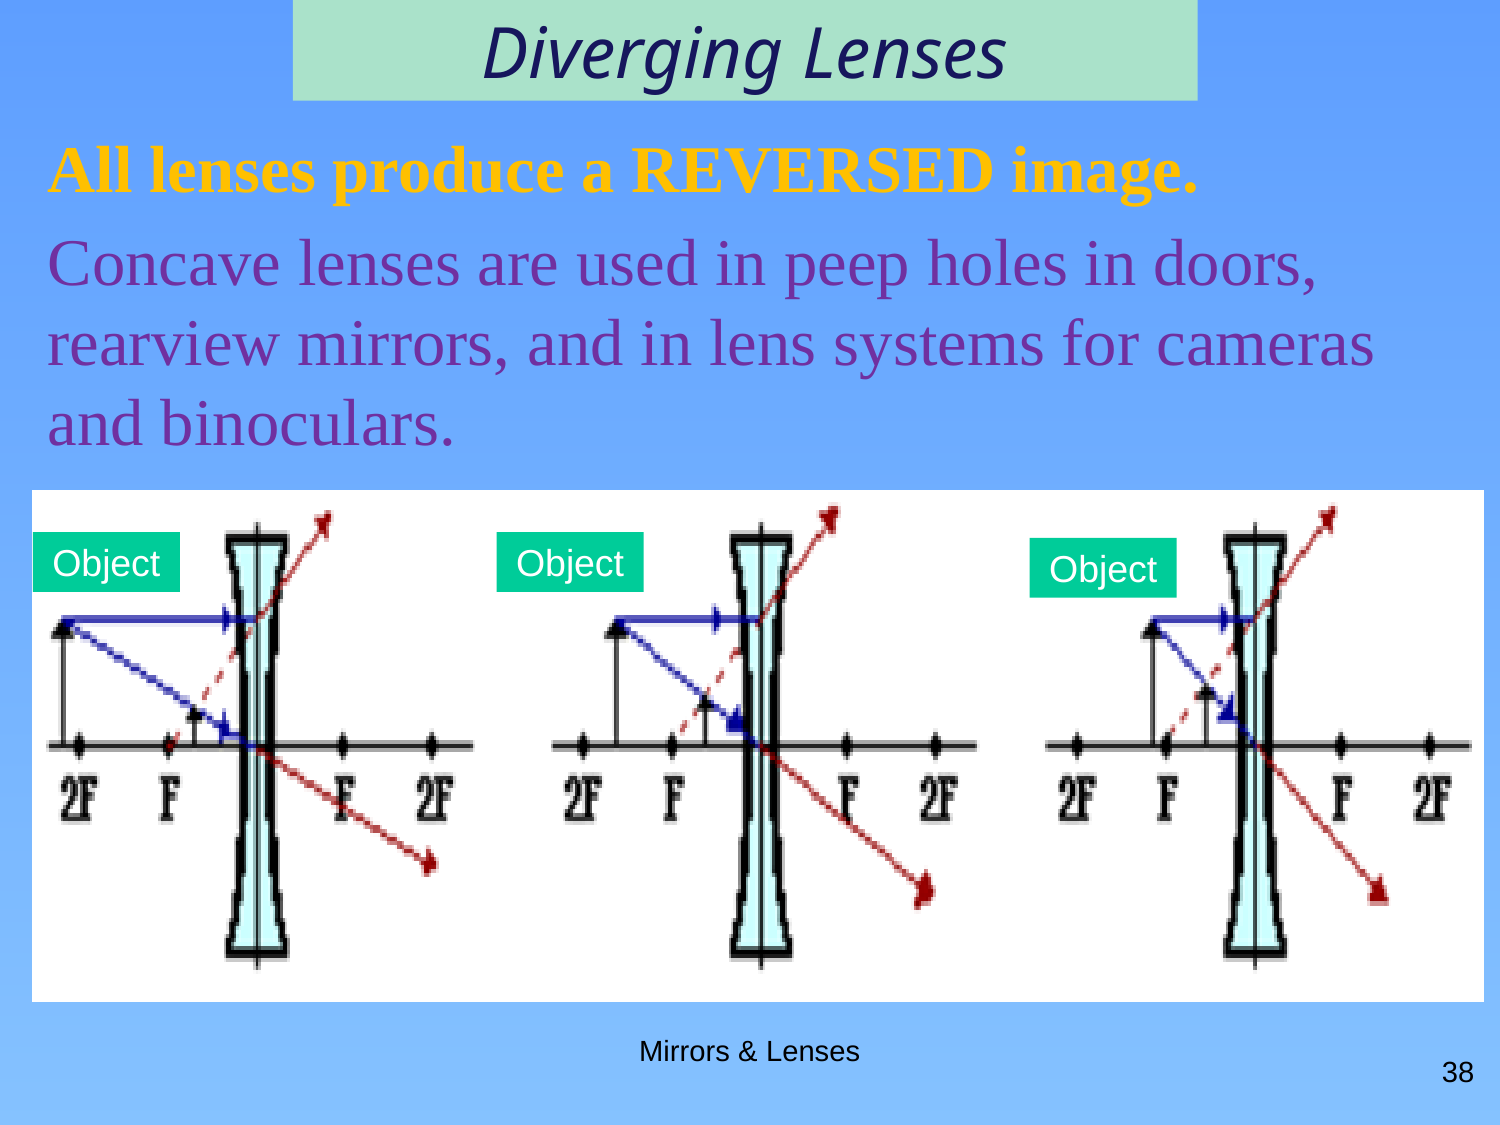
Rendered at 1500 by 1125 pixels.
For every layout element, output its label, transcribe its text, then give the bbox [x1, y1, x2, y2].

slide_number 38 [1176, 1046, 1490, 1122]
text_box All lenses produce a REVERSED image. Concave lenses are used in peep holes in doors, rearview mirrors, and in lens systems for cameras and binoculars. [32, 118, 1491, 467]
footer Mirrors & Lenses [512, 1025, 988, 1100]
footer Mirrors & Lenses [1198, 14, 1500, 18]
footer Mirrors & Lenses [0, 14, 292, 18]
title Diverging Lenses [292, 0, 1198, 101]
picture [32, 489, 1487, 1007]
